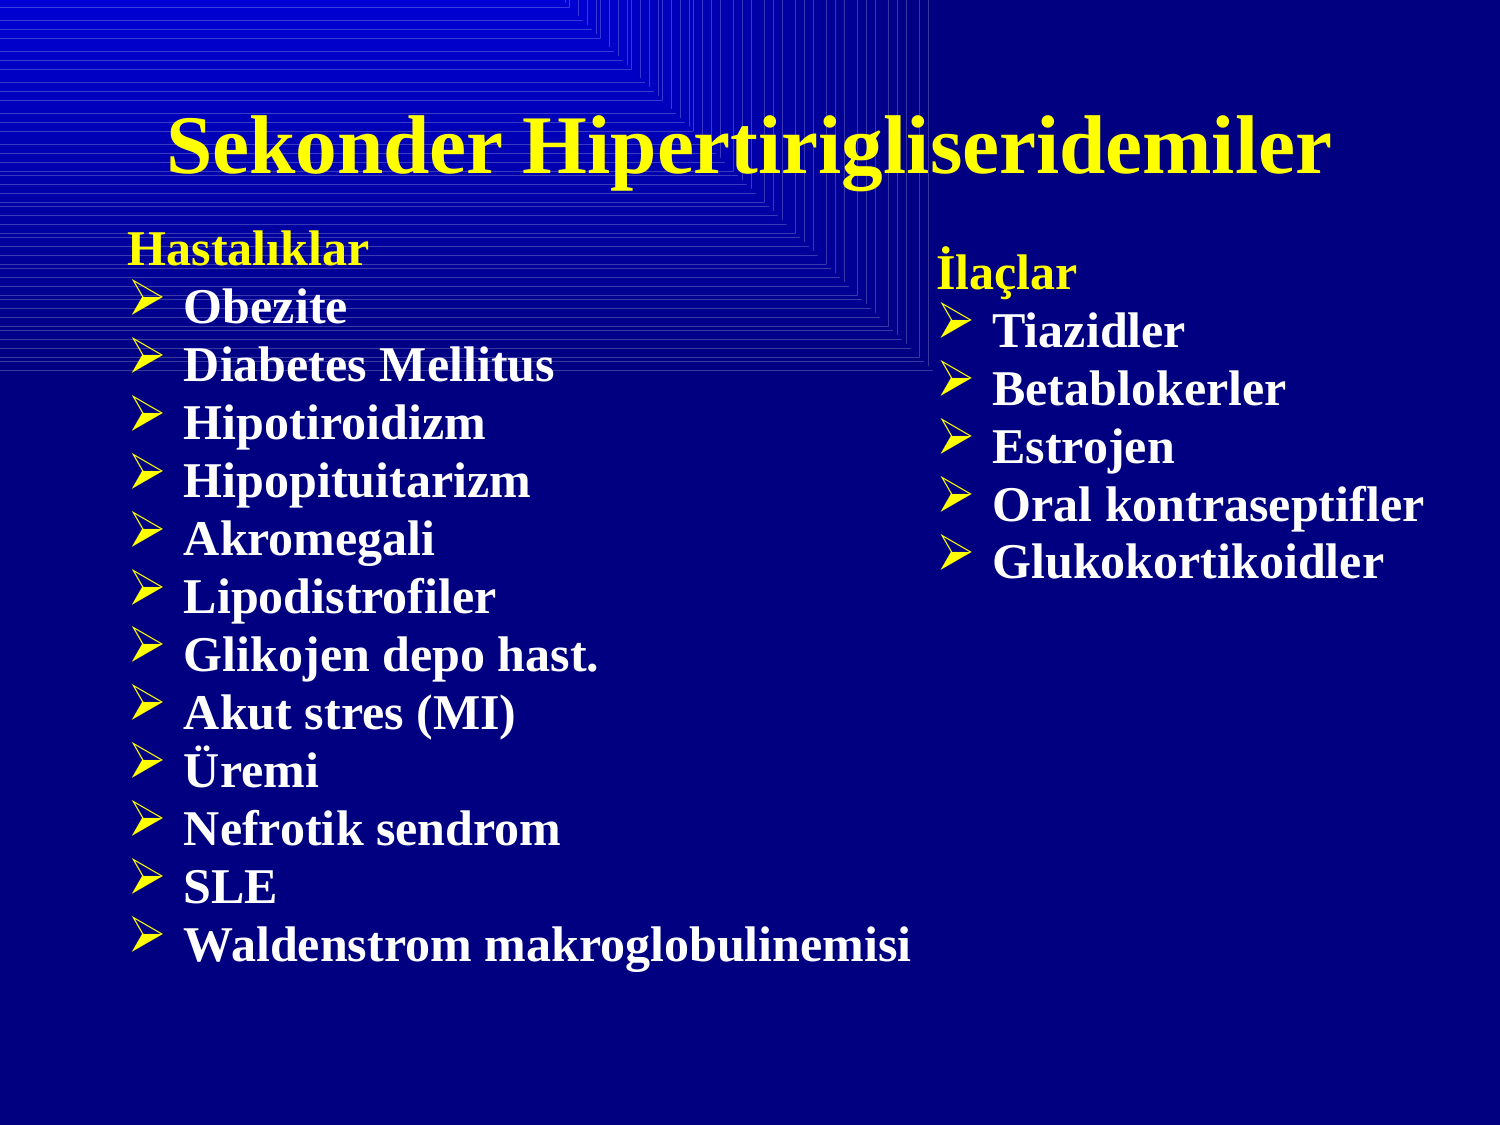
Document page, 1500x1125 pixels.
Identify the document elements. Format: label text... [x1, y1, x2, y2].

list Hastalıklar Obezite Diabetes Mellitus Hipotiroidizm Hipopituitarizm Akromegali Lipodistrofiler Glikojen depo hast. Akut stres (MI) Üremi Nefrotik sendrom SLE Waldenstrom makroglobulinemisi [112, 219, 1022, 896]
title Sekonder Hipertirigliseridemiler [112, 46, 1388, 235]
text_box İlaçlar Tiazidler Betablokerler Estrojen Oral kontraseptifler Glukokortikoidler [921, 243, 1500, 681]
